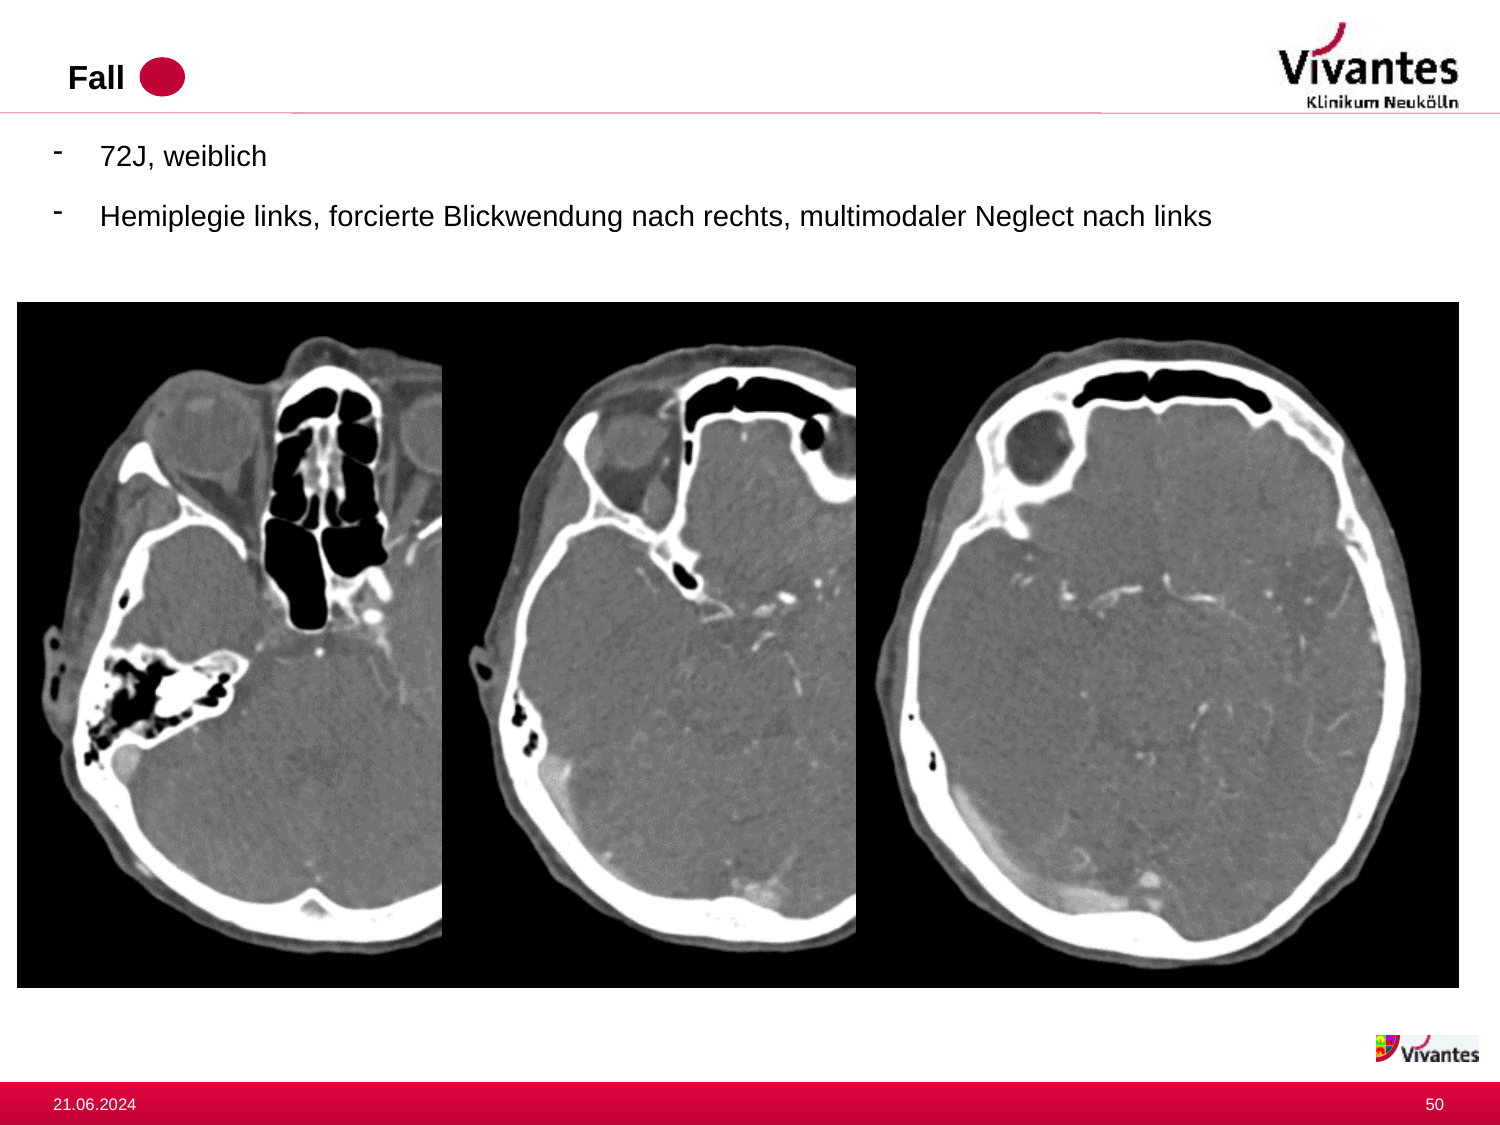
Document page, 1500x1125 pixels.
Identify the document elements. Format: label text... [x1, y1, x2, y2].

text_box 21.06.2024 [53, 1093, 290, 1114]
text_box [139, 57, 186, 97]
picture [1400, 1035, 1479, 1062]
slide_number 50 [1207, 1093, 1445, 1115]
text_box 72J, weiblich Hemiplegie links, forcierte Blickwendung nach rechts, multimodaler Neglect nach links [53, 137, 1329, 233]
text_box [1376, 1035, 1398, 1063]
picture [17, 302, 1459, 988]
text_box Fall [53, 49, 231, 90]
picture [1242, 22, 1459, 112]
